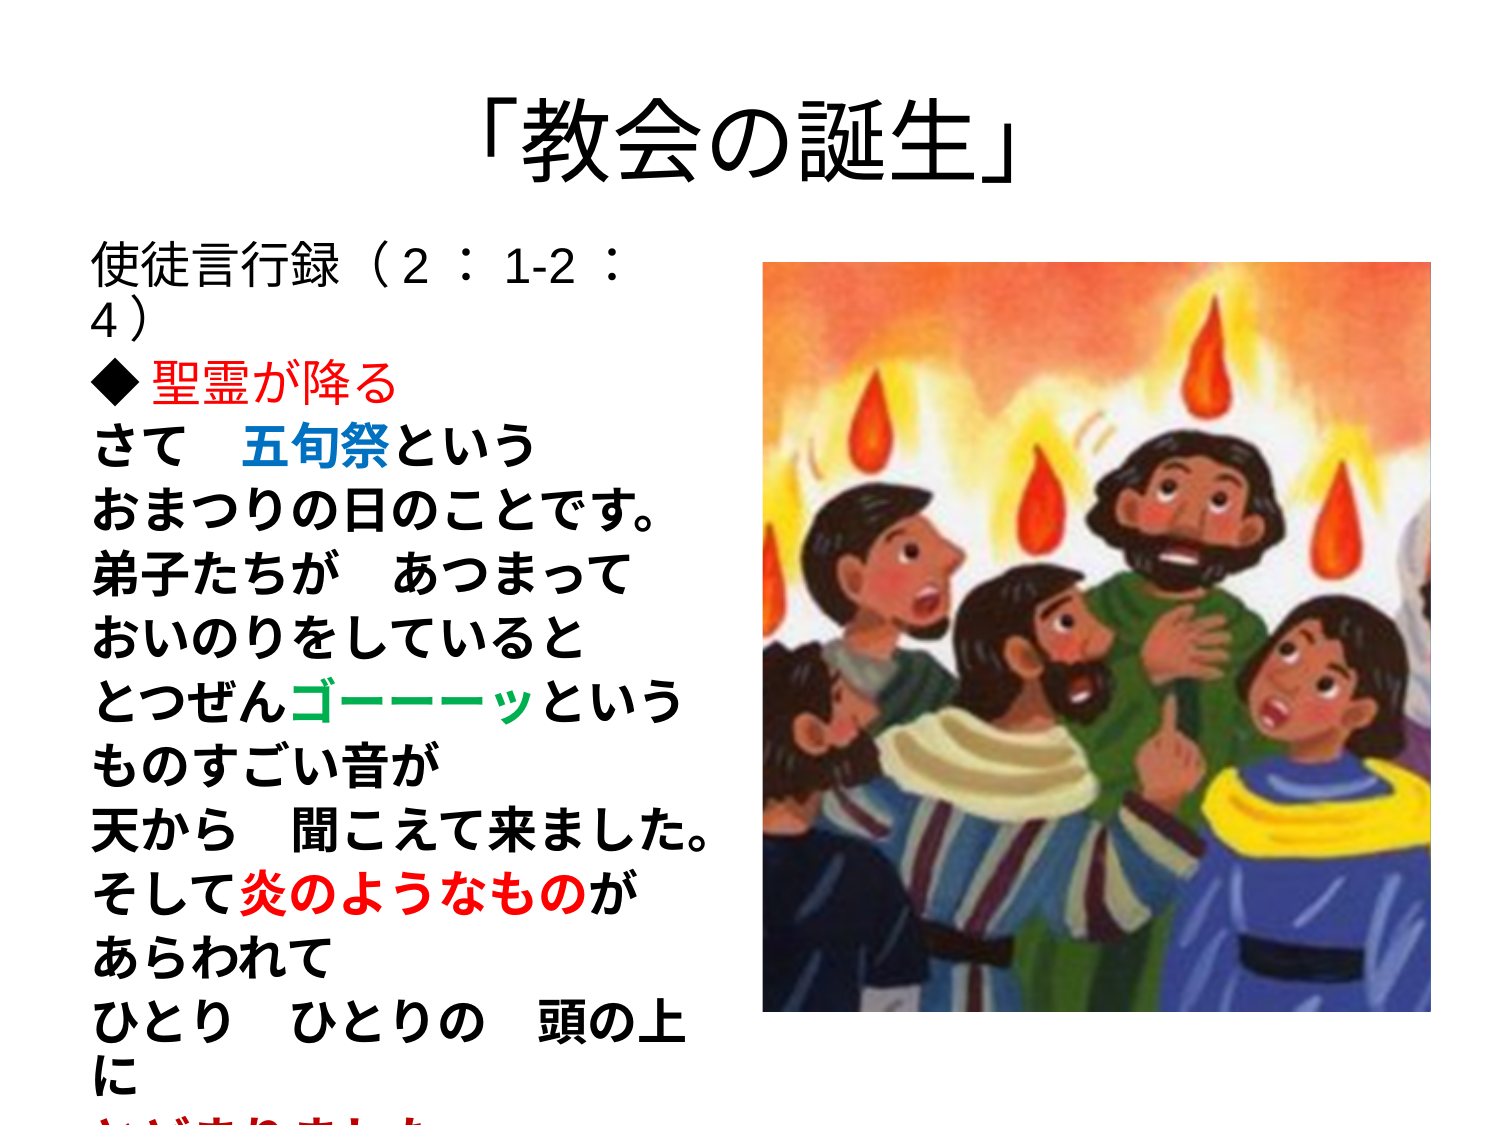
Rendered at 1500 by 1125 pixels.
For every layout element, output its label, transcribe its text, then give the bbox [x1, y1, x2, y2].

text_box 使徒言行録（2：1-2：4） ◆聖霊が降る さて 五旬祭という おまつりの日のことです。 弟子たちが あつまって おいのりをしていると とつぜんゴーーーッという ものすごい音が 天から 聞こえて来ました。 そして炎のようなものが あらわれて ひとり ひとりの 頭の上に とどまりました。 [74, 232, 738, 1125]
picture [762, 262, 1431, 1012]
title 「教会の誕生」 [75, 45, 1425, 233]
